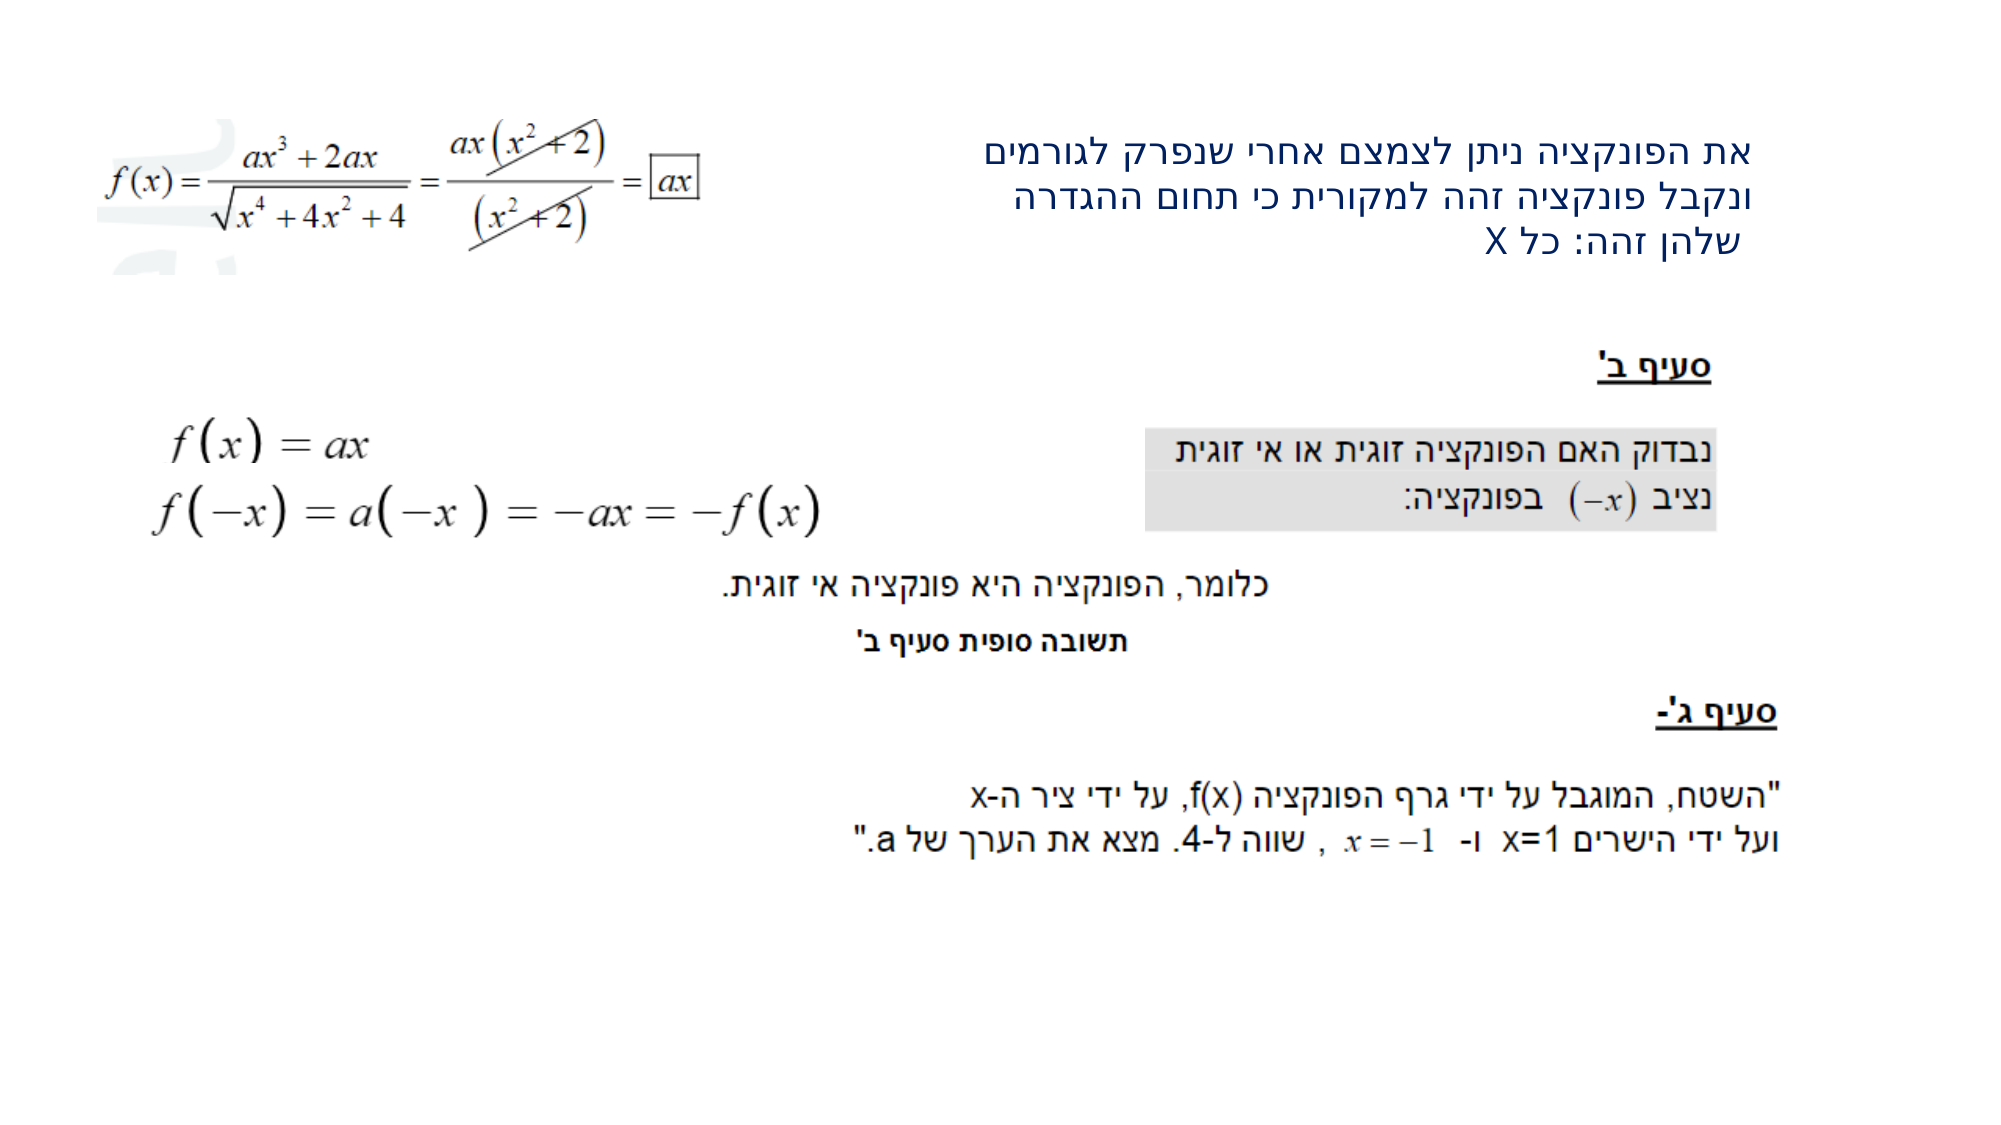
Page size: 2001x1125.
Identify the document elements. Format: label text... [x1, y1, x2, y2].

text_box את הפונקציה ניתן לצמצם אחרי שנפרק לגורמים ונקבל פונקציה זהה למקורית כי תחום ההגדרה שלהן זהה: כל X [968, 119, 1769, 270]
picture [96, 119, 742, 275]
picture [142, 402, 1791, 885]
picture [1145, 316, 1779, 536]
